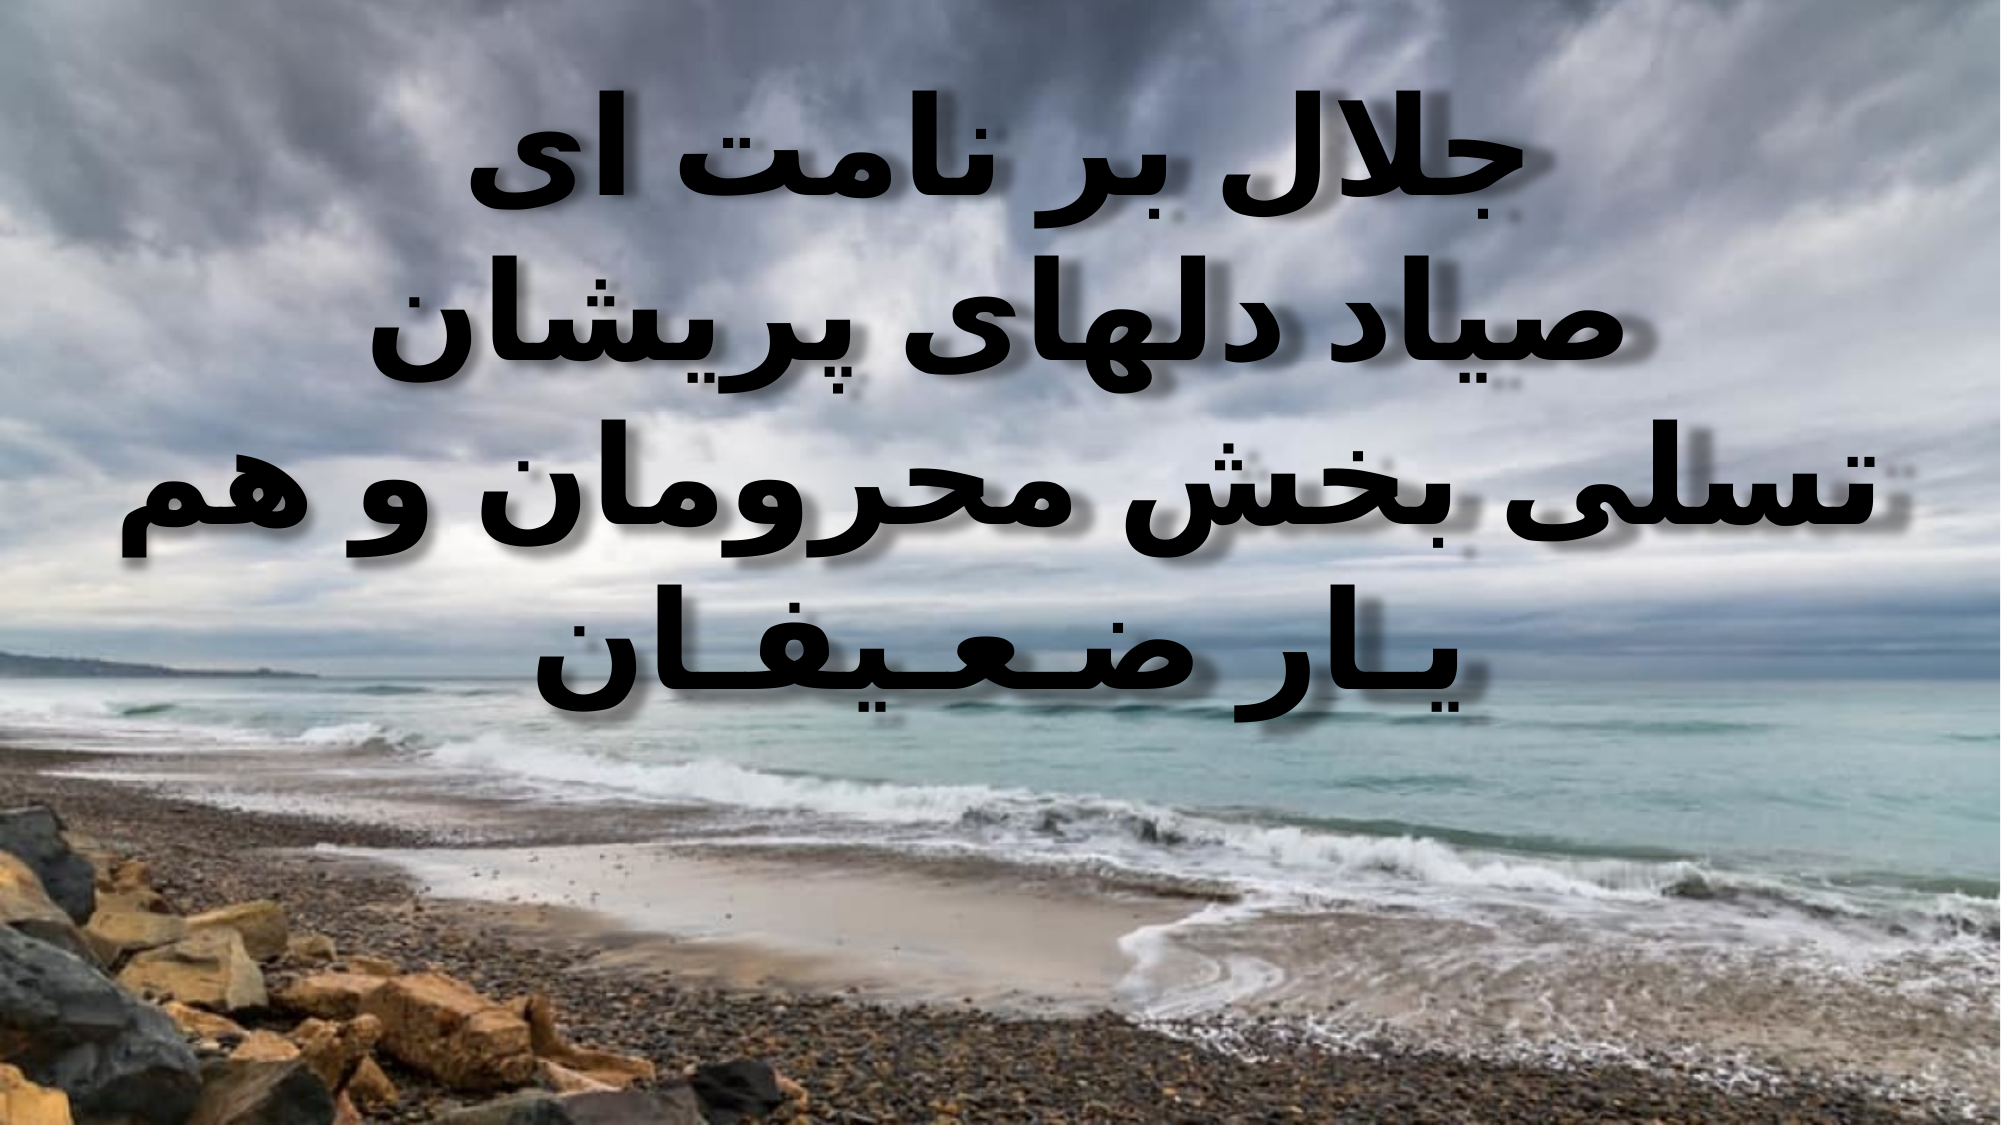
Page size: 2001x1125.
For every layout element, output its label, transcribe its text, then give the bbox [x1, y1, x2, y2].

text_box جلال بر نامت ای صیاد دلهای پریشان تسلی بخش محرومان و هم یـار ضـعـیفـان [0, 0, 2000, 725]
